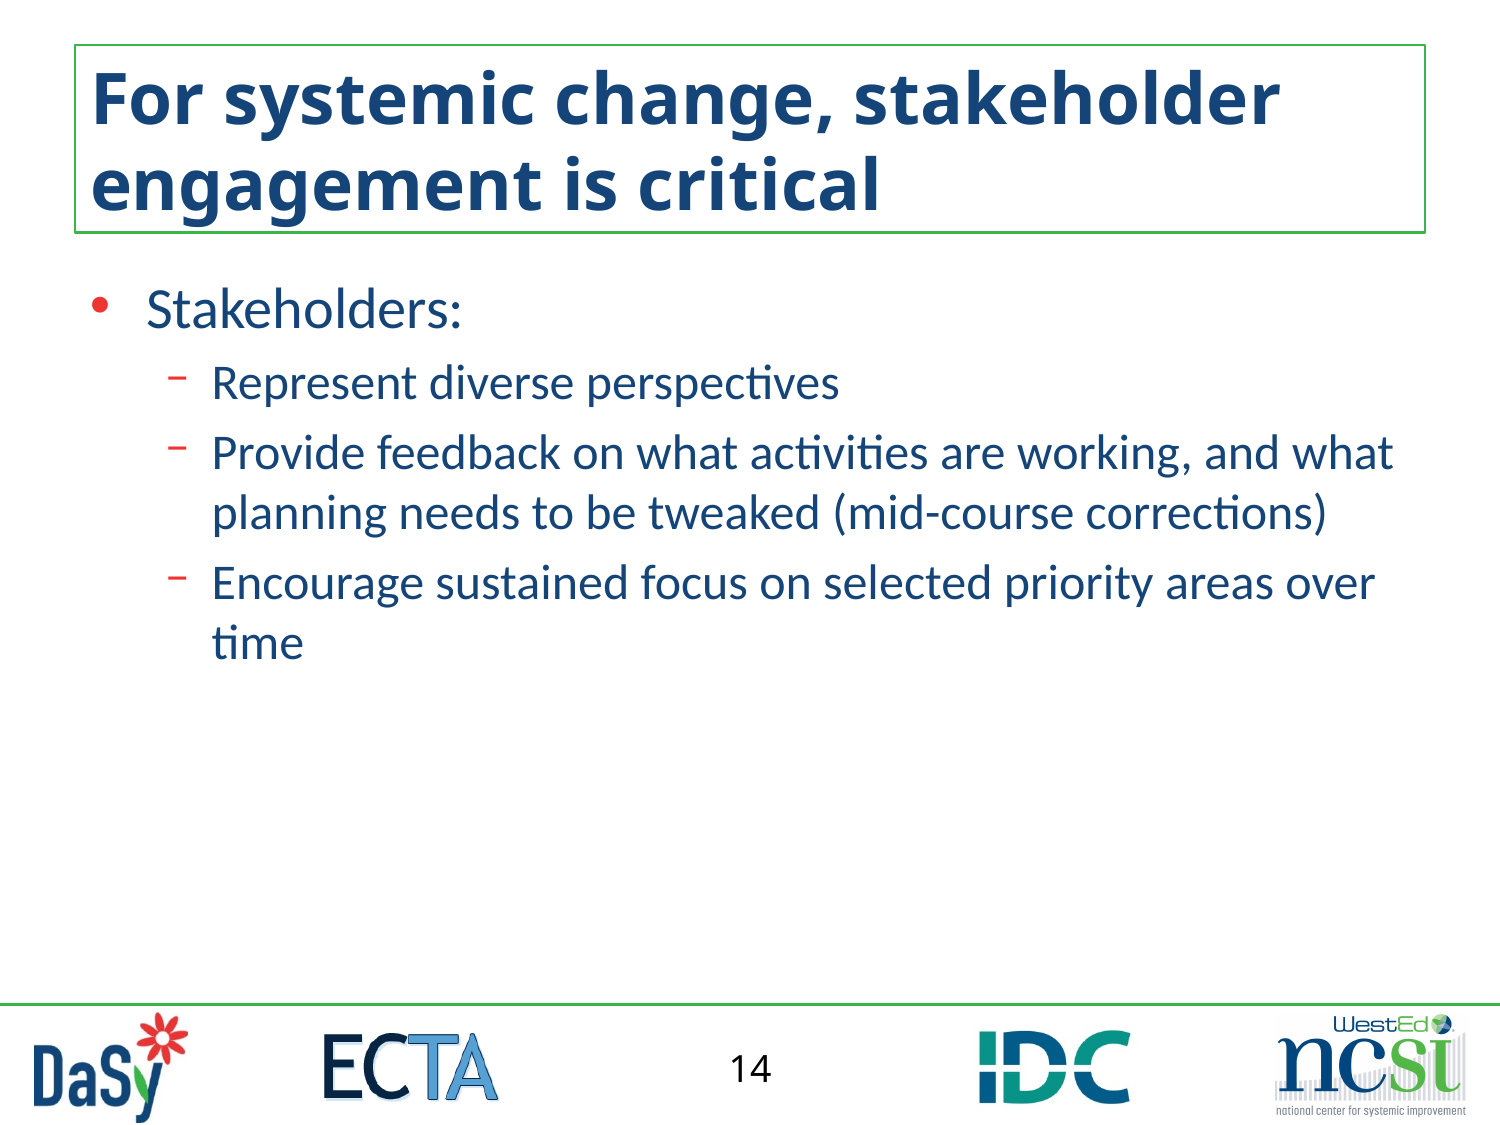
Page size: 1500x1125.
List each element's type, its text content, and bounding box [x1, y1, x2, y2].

title For systemic change, stakeholder engagement is critical [74, 44, 1426, 234]
picture [324, 1033, 500, 1102]
picture [1275, 1014, 1469, 1117]
slide_number 14 [575, 1038, 925, 1098]
picture [973, 1026, 1138, 1109]
picture [34, 1012, 188, 1123]
list Stakeholders: Represent diverse perspectives Provide feedback on what activities are working, and what planning needs to be tweaked (mid-course corrections) Encourage sustained focus on selected priority areas over time [75, 262, 1425, 925]
